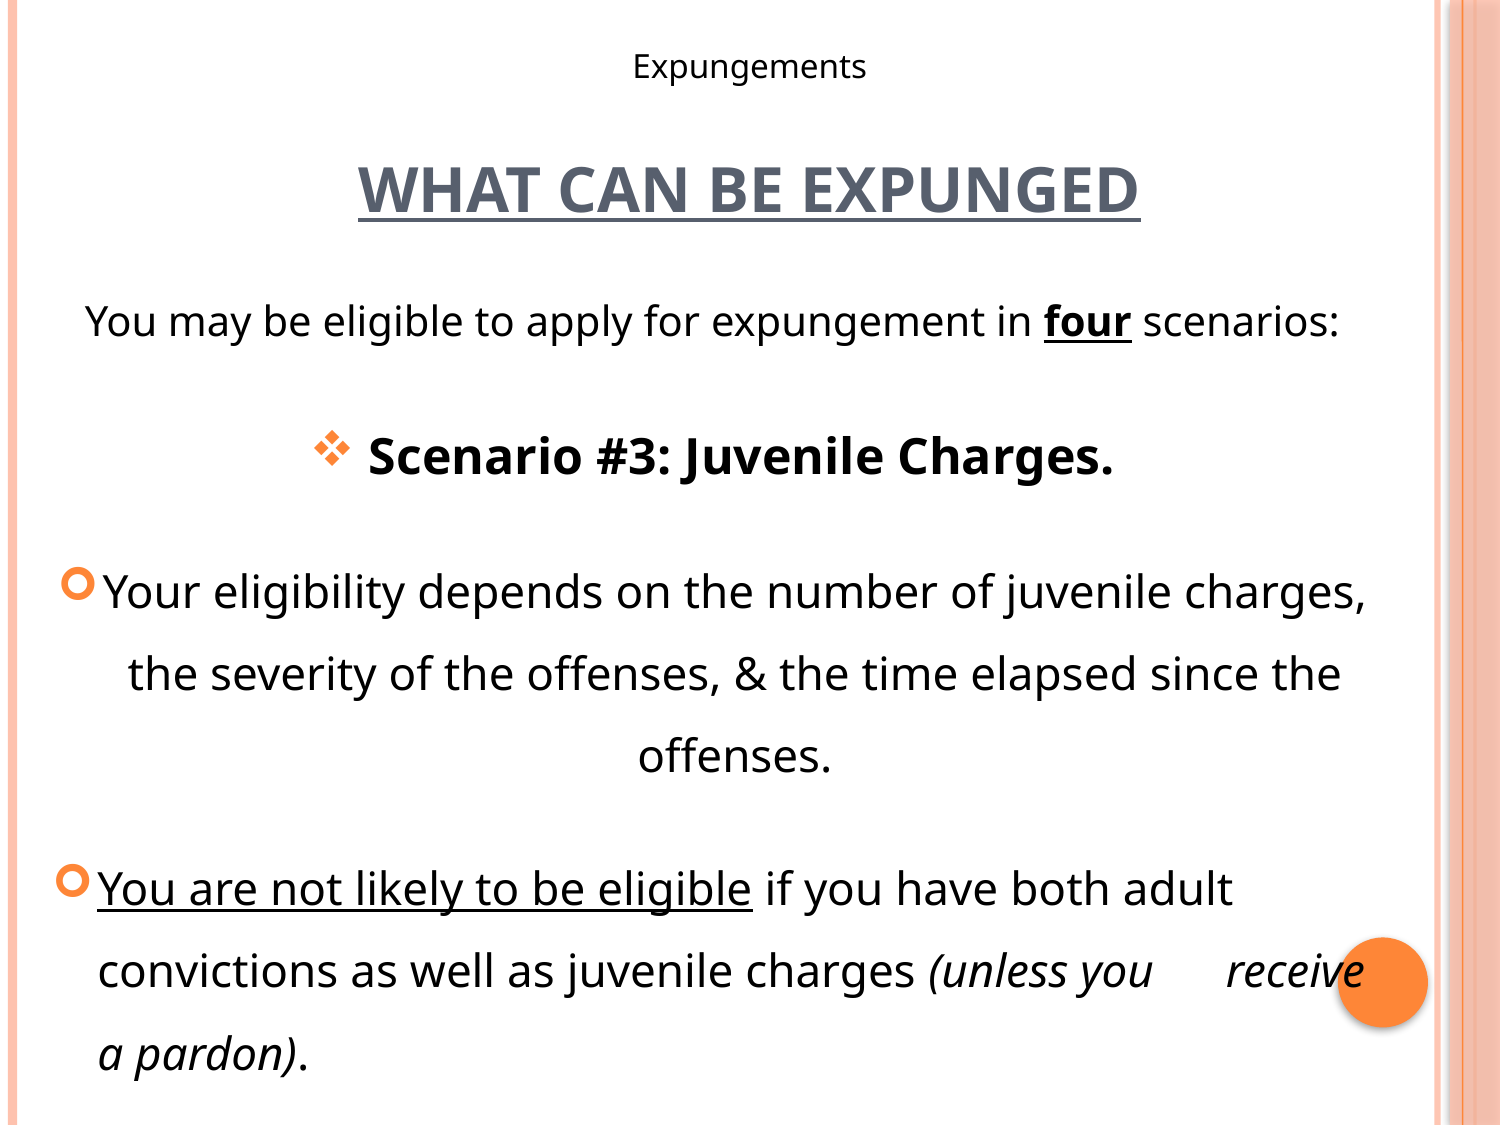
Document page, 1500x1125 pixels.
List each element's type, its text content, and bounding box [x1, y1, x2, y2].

title What Can Be Expunged [0, 125, 1500, 233]
list You may be eligible to apply for expungement in four scenarios: Scenario #3: Juvenile Charges. Your eligibility depends on the number of juvenile charges, the severity of the offenses, & the time elapsed since the offenses. You are not likely to be eligible if you have both adult convictions as well as juvenile charges (unless you receive a pardon). [37, 262, 1388, 1125]
text_box Expungements [0, 37, 1500, 93]
